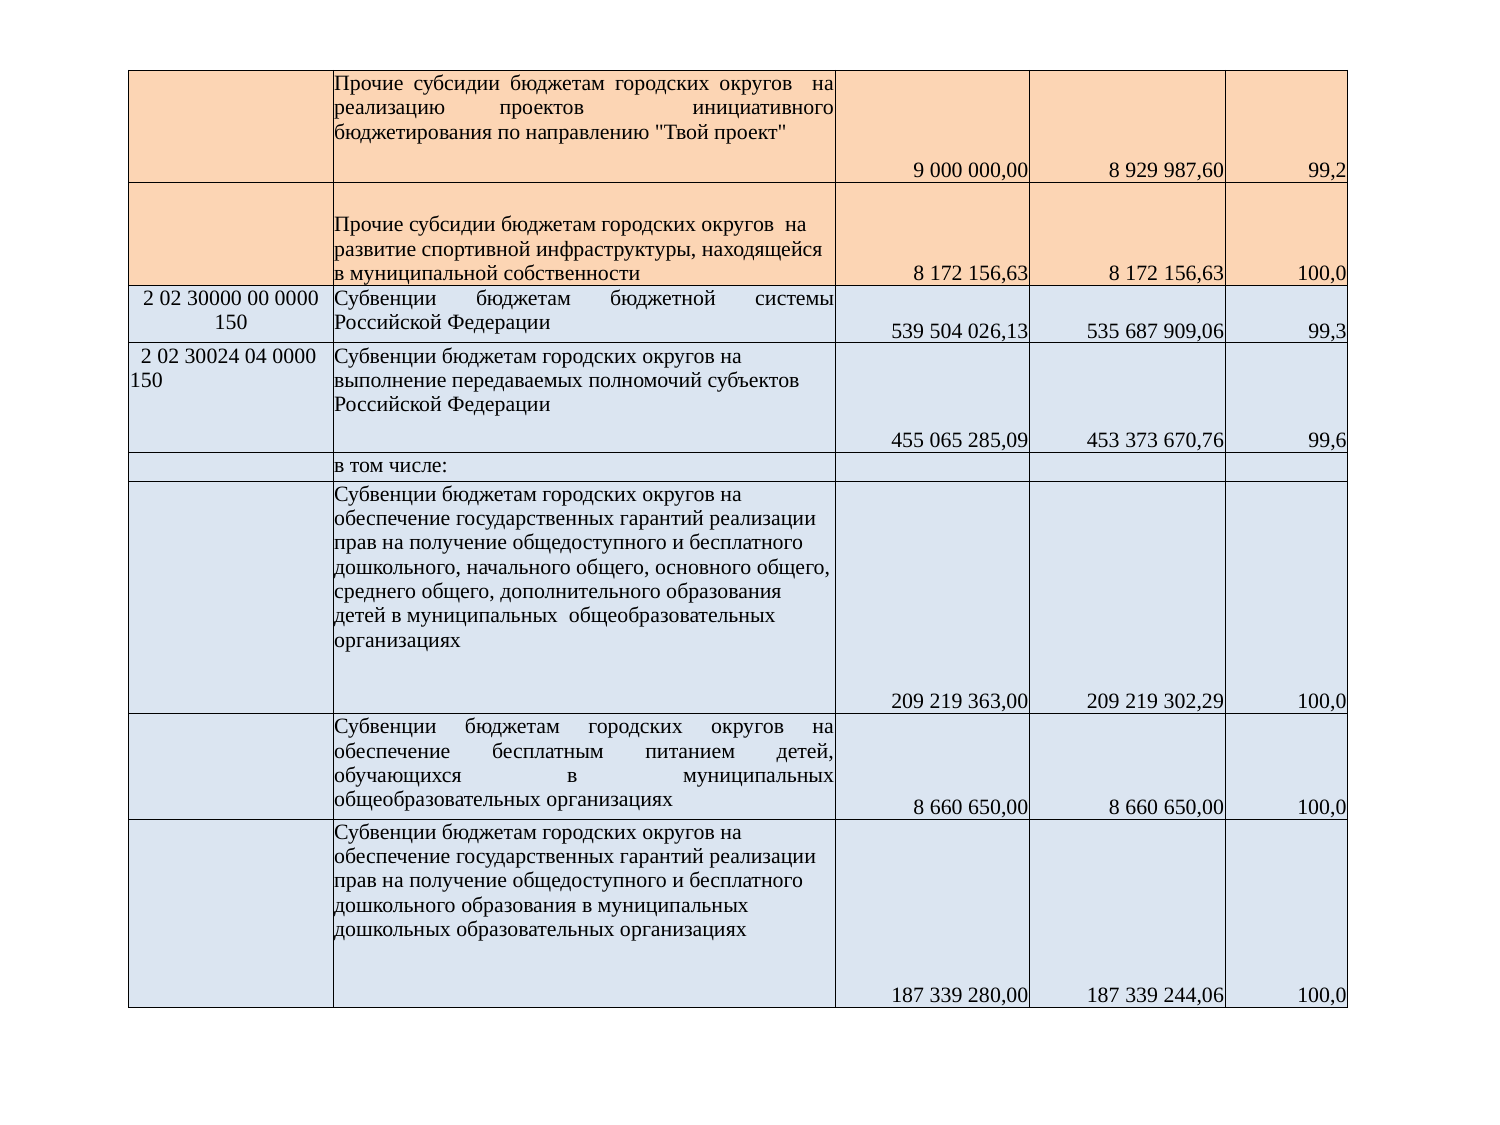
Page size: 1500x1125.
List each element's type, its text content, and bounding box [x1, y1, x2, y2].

table_header Прочие субсидии бюджетам городских округов на реализацию проектов инициативного бюджетирования по направлению "Твой проект" [334, 71, 835, 182]
table_cell 2 02 30024 04 0000 150 [129, 343, 333, 452]
table_cell 8 172 156,63 [1030, 183, 1225, 285]
table_cell 539 504 026,13 [836, 286, 1029, 342]
table_cell Субвенции бюджетам городских округов на выполнение передаваемых полномочий субъектов Российской Федерации [334, 343, 835, 452]
table_cell 187 339 280,00 [836, 820, 1029, 1007]
table_cell [129, 453, 333, 481]
table_cell 453 373 670,76 [1030, 343, 1225, 452]
table_cell 535 687 909,06 [1030, 286, 1225, 342]
table_cell 209 219 302,29 [1030, 482, 1225, 713]
table_cell в том числе: [334, 453, 835, 481]
table_cell [129, 482, 333, 713]
table_cell [129, 183, 333, 285]
table_cell Субвенции бюджетам городских округов на обеспечение государственных гарантий реализации прав на получение общедоступного и бесплатного дошкольного образования в муниципальных дошкольных образовательных организациях [334, 820, 835, 1007]
table_header 8 929 987,60 [1030, 71, 1225, 182]
table_cell 209 219 363,00 [836, 482, 1029, 713]
table_header [129, 71, 333, 182]
table_cell 100,0 [1226, 820, 1347, 1007]
table_cell [1226, 453, 1347, 481]
table_cell Субвенции бюджетам городских округов на обеспечение государственных гарантий реализации прав на получение общедоступного и бесплатного дошкольного, начального общего, основного общего, среднего общего, дополнительного образования детей в муниципальных общеобразовательных организациях [334, 482, 835, 713]
table_cell 99,6 [1226, 343, 1347, 452]
table_cell [129, 820, 333, 1007]
table_cell 455 065 285,09 [836, 343, 1029, 452]
table_cell 187 339 244,06 [1030, 820, 1225, 1007]
table_cell [836, 453, 1029, 481]
table_cell Субвенции бюджетам бюджетной системы Российской Федерации [334, 286, 835, 342]
table_cell Субвенции бюджетам городских округов на обеспечение бесплатным питанием детей, обучающихся в муниципальных общеобразовательных организациях [334, 714, 835, 819]
table_header 99,2 [1226, 71, 1347, 182]
table_cell [1030, 453, 1225, 481]
table_cell 8 660 650,00 [836, 714, 1029, 819]
table_cell [129, 714, 333, 819]
table_cell 8 660 650,00 [1030, 714, 1225, 819]
table_header 9 000 000,00 [836, 71, 1029, 182]
table_cell 8 172 156,63 [836, 183, 1029, 285]
table_cell 100,0 [1226, 714, 1347, 819]
table_cell 100,0 [1226, 183, 1347, 285]
table_cell 100,0 [1226, 482, 1347, 713]
table_cell 99,3 [1226, 286, 1347, 342]
table_cell Прочие субсидии бюджетам городских округов на развитие спортивной инфраструктуры, находящейся в муниципальной собственности [334, 183, 835, 285]
table_cell 2 02 30000 00 0000 150 [129, 286, 333, 342]
